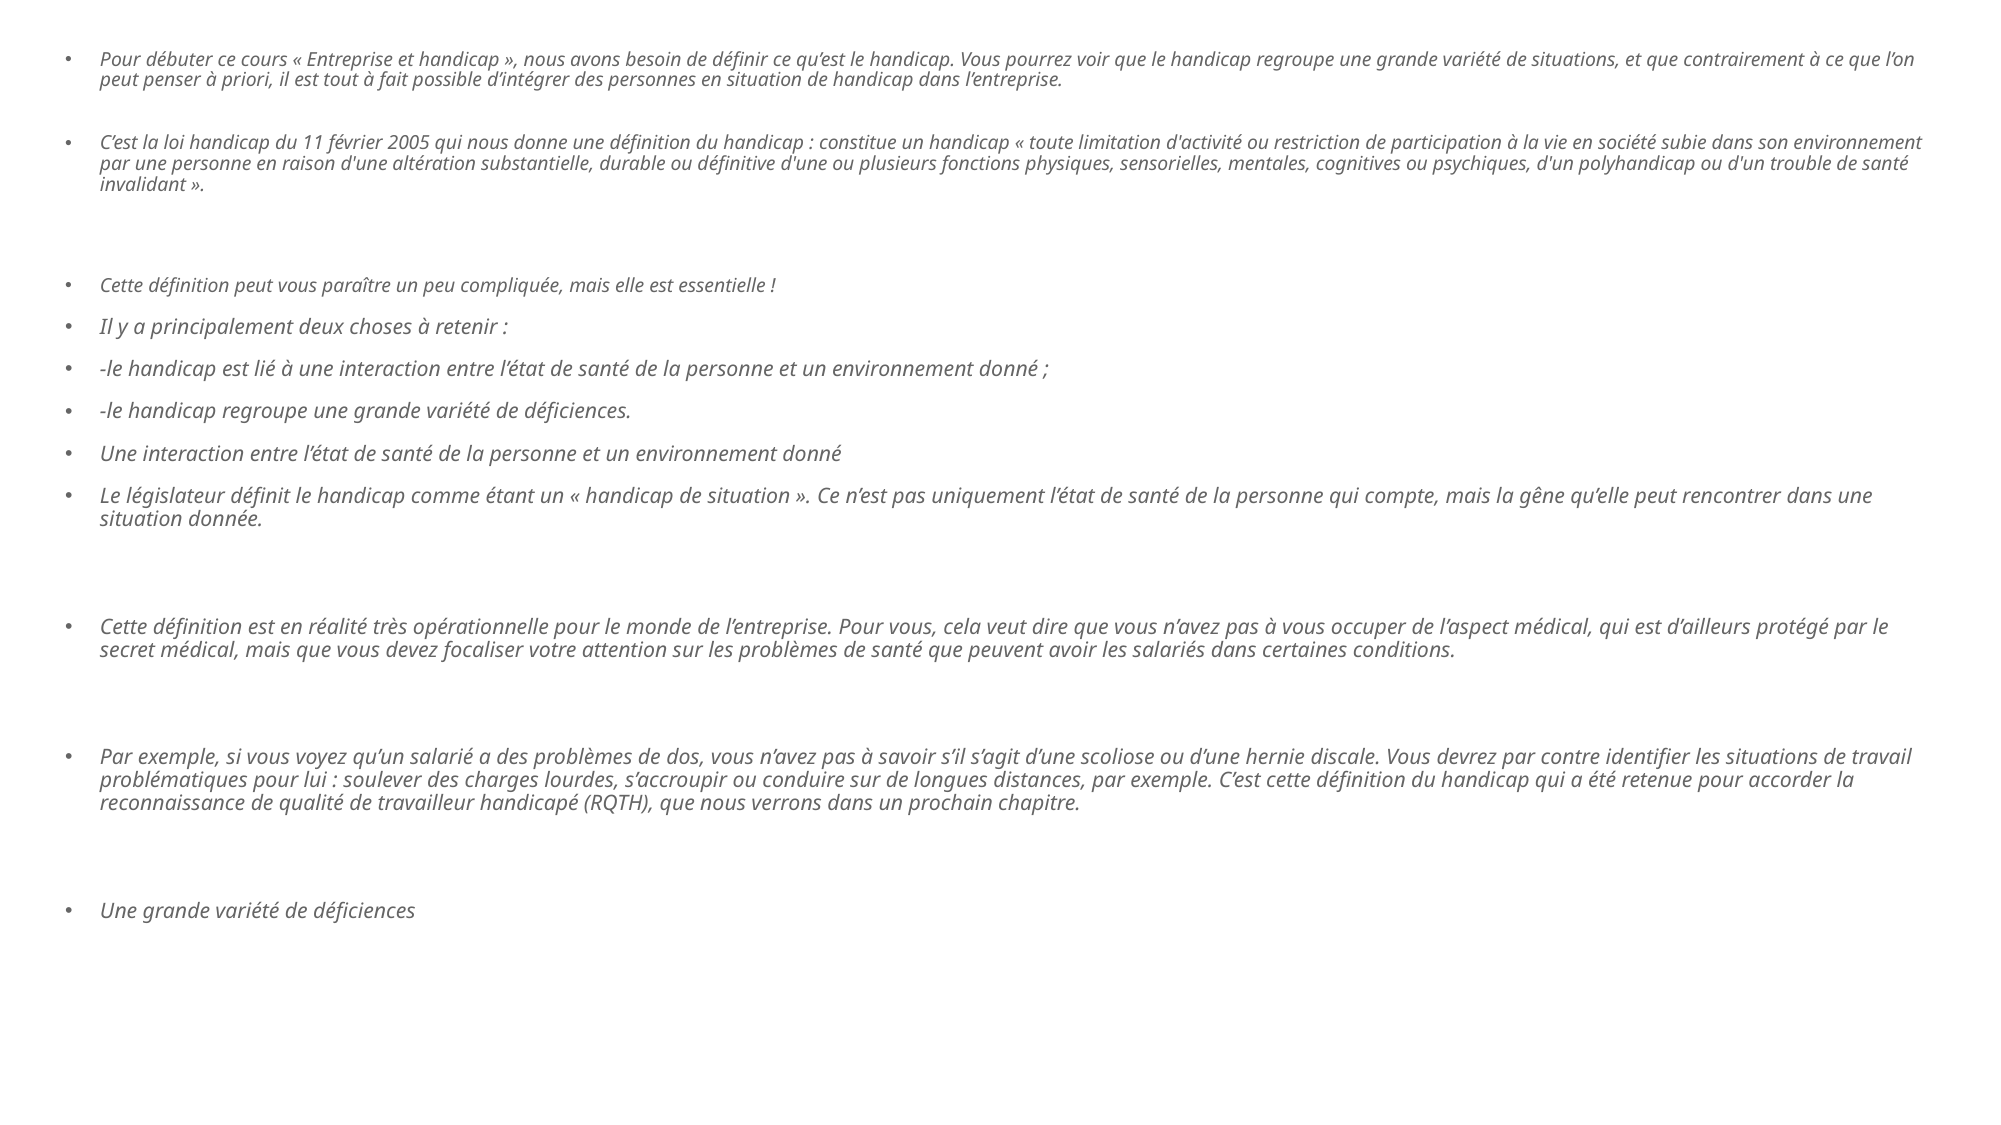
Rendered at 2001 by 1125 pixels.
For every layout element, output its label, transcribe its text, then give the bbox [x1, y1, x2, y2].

list Pour débuter ce cours « Entreprise et handicap », nous avons besoin de définir ce qu’est le handicap. Vous pourrez voir que le handicap regroupe une grande variété de situations, et que contrairement à ce que l’on peut penser à priori, il est tout à fait possible d’intégrer des personnes en situation de handicap dans l’entreprise. C’est la loi handicap du 11 février 2005 qui nous donne une définition du handicap : constitue un handicap « toute limitation d'activité ou restriction de participation à la vie en société subie dans son environnement par une personne en raison d'une altération substantielle, durable ou définitive d'une ou plusieurs fonctions physiques, sensorielles, mentales, cognitives ou psychiques, d'un polyhandicap ou d'un trouble de santé invalidant ». Cette définition peut vous paraître un peu compliquée, mais elle est essentielle ! Il y a principalement deux choses à retenir : -le handicap est lié à une interaction entre l’état de santé de la personne et un environnement donné ; -le handicap regroupe une grande variété de déficiences. Une interaction entre l’état de santé de la personne et un environnement donné Le législateur définit le handicap comme étant un « handicap de situation ». Ce n’est pas uniquement l’état de santé de la personne qui compte, mais la gêne qu’elle peut rencontrer dans une situation donnée. Cette définition est en réalité très opérationnelle pour le monde de l’entreprise. Pour vous, cela veut dire que vous n’avez pas à vous occuper de l’aspect médical, qui est d’ailleurs protégé par le secret médical, mais que vous devez focaliser votre attention sur les problèmes de santé que peuvent avoir les salariés dans certaines conditions. Par exemple, si vous voyez qu’un salarié a des problèmes de dos, vous n’avez pas à savoir s’il s’agit d’une scoliose ou d’une hernie discale. Vous devrez par contre identifier les situations de travail problématiques pour lui : soulever des charges lourdes, s’accroupir ou conduire sur de longues distances, par exemple. C’est cette définition du handicap qui a été retenue pour accorder la reconnaissance de qualité de travailleur handicapé (RQTH), que nous verrons dans un prochain chapitre. Une grande variété de déficiences [50, 41, 1946, 1077]
